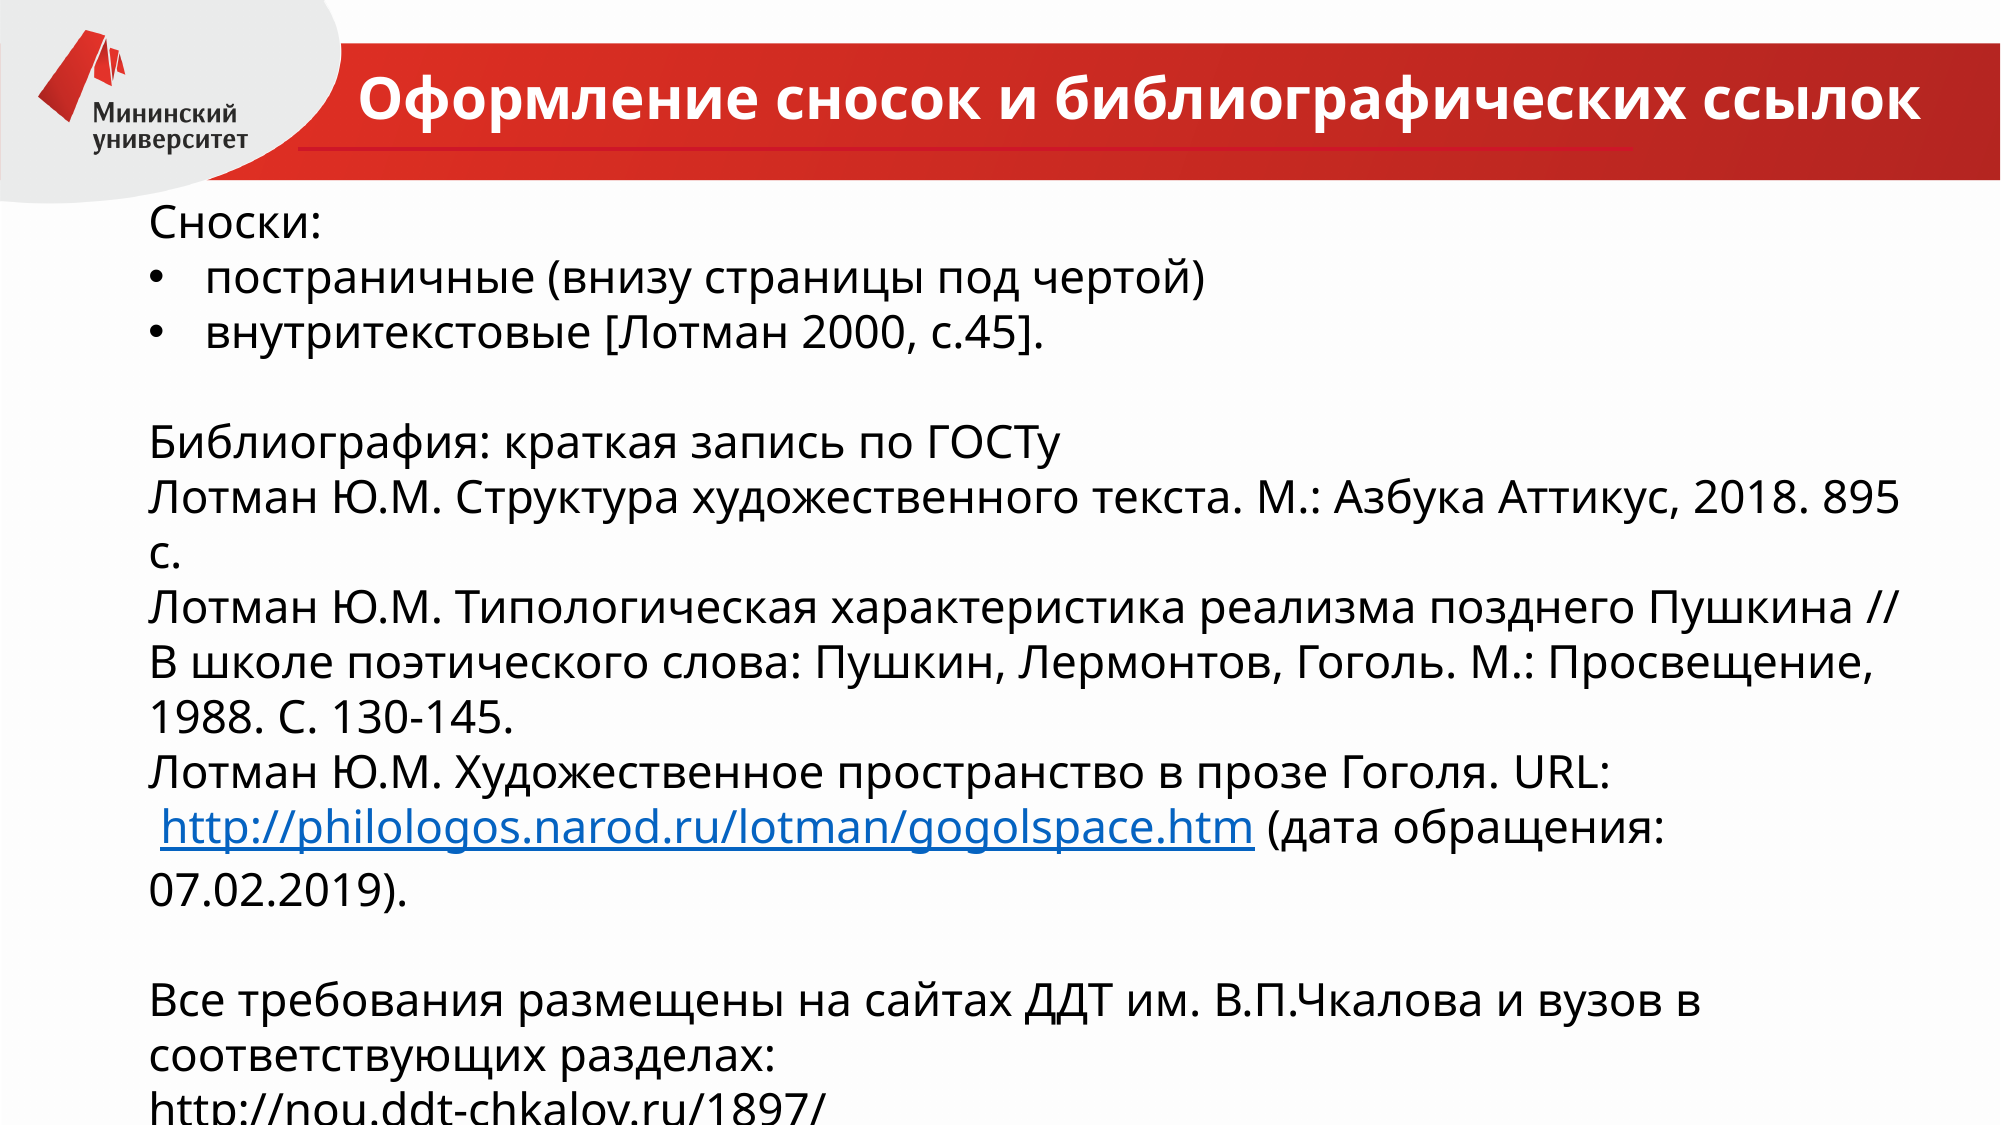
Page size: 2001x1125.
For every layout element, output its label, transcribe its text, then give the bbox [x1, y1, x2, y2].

text_box Оформление сносок и библиографических ссылок [279, 42, 2000, 150]
text_box Сноски: постраничные (внизу страницы под чертой) внутритекстовые [Лотман 2000, с.45]. Библиография: краткая запись по ГОСТу Лотман Ю.М. Структура художественного текста. М.: Азбука Аттикус, 2018. 895 с. Лотман Ю.М. Типологическая характеристика реализма позднего Пушкина // В школе поэтического слова: Пушкин, Лермонтов, Гоголь. М.: Просвещение, 1988. С. 130-145. Лотман Ю.М. Художественное пространство в прозе Гоголя. URL: http://philologos.narod.ru/lotman/gogolspace.htm (дата обращения: 07.02.2019). Все требования размещены на сайтах ДДТ им. В.П.Чкалова и вузов в соответствующих разделах: http://nou.ddt-chkalov.ru/1897/ http://www.iee.unn.ru/wp-content/uploads/sites/9/2019/10/Trebovaniya-k-oformleniyu-rabot-NOU-1.pdf [133, 185, 1924, 1125]
picture [0, 0, 2001, 1125]
